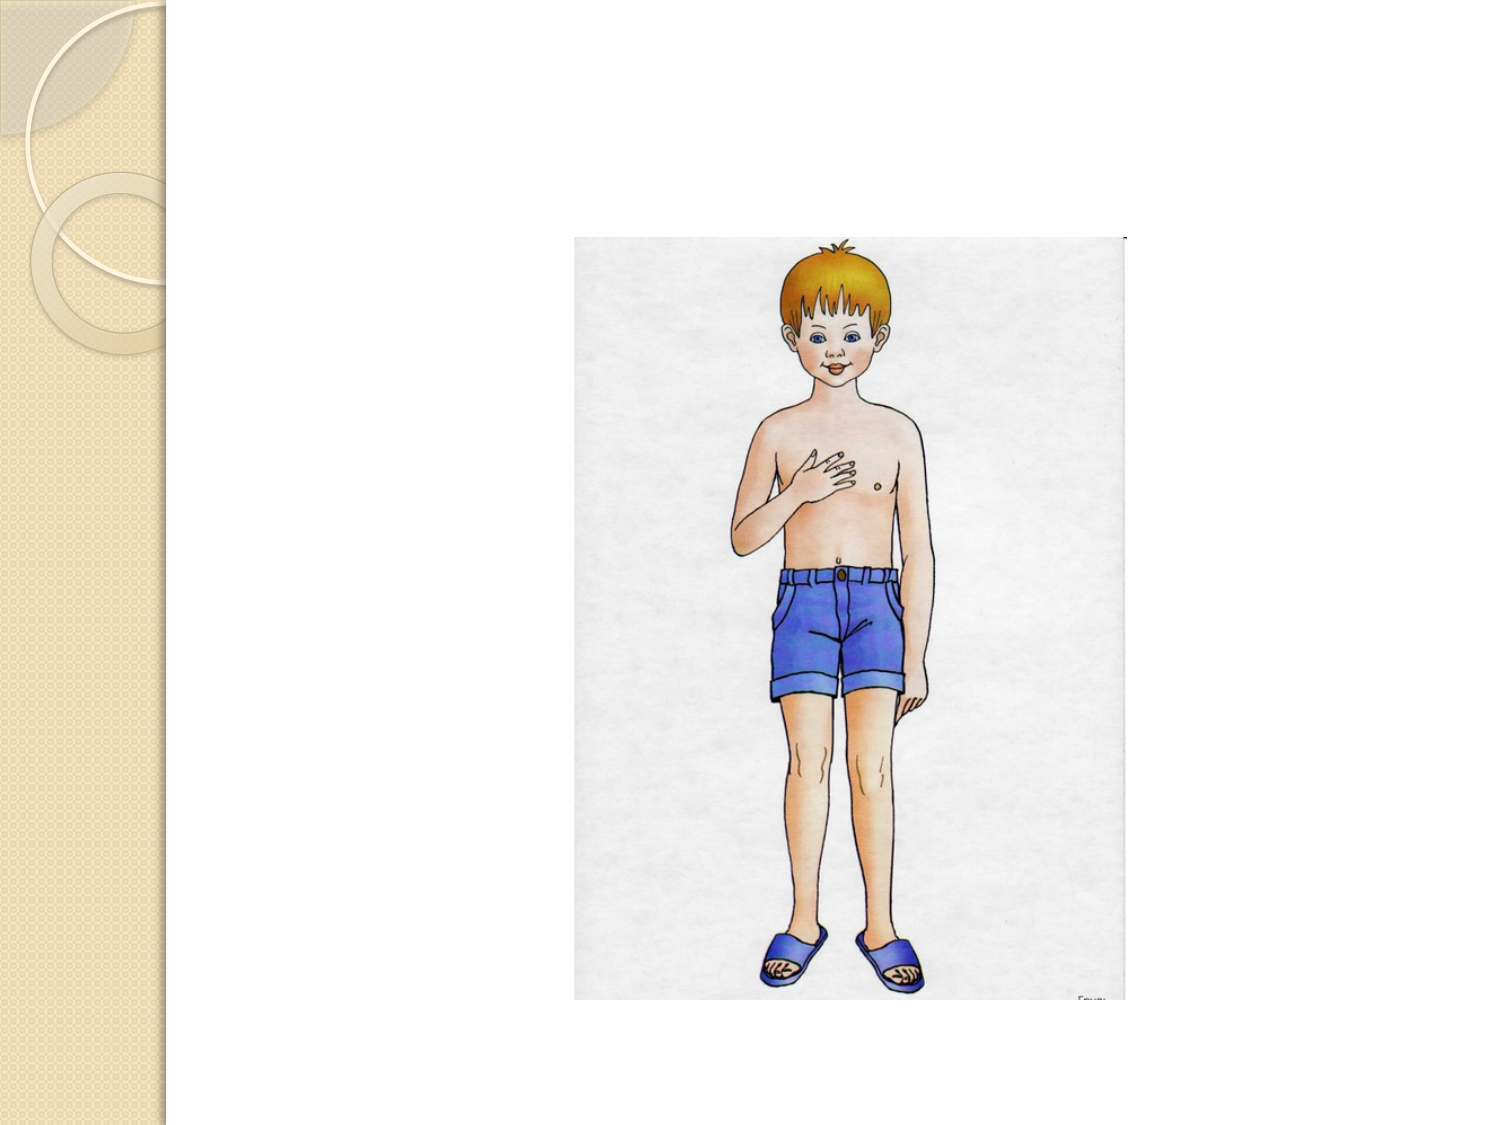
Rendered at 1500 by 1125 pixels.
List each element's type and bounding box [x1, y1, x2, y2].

list [574, 237, 1129, 1000]
